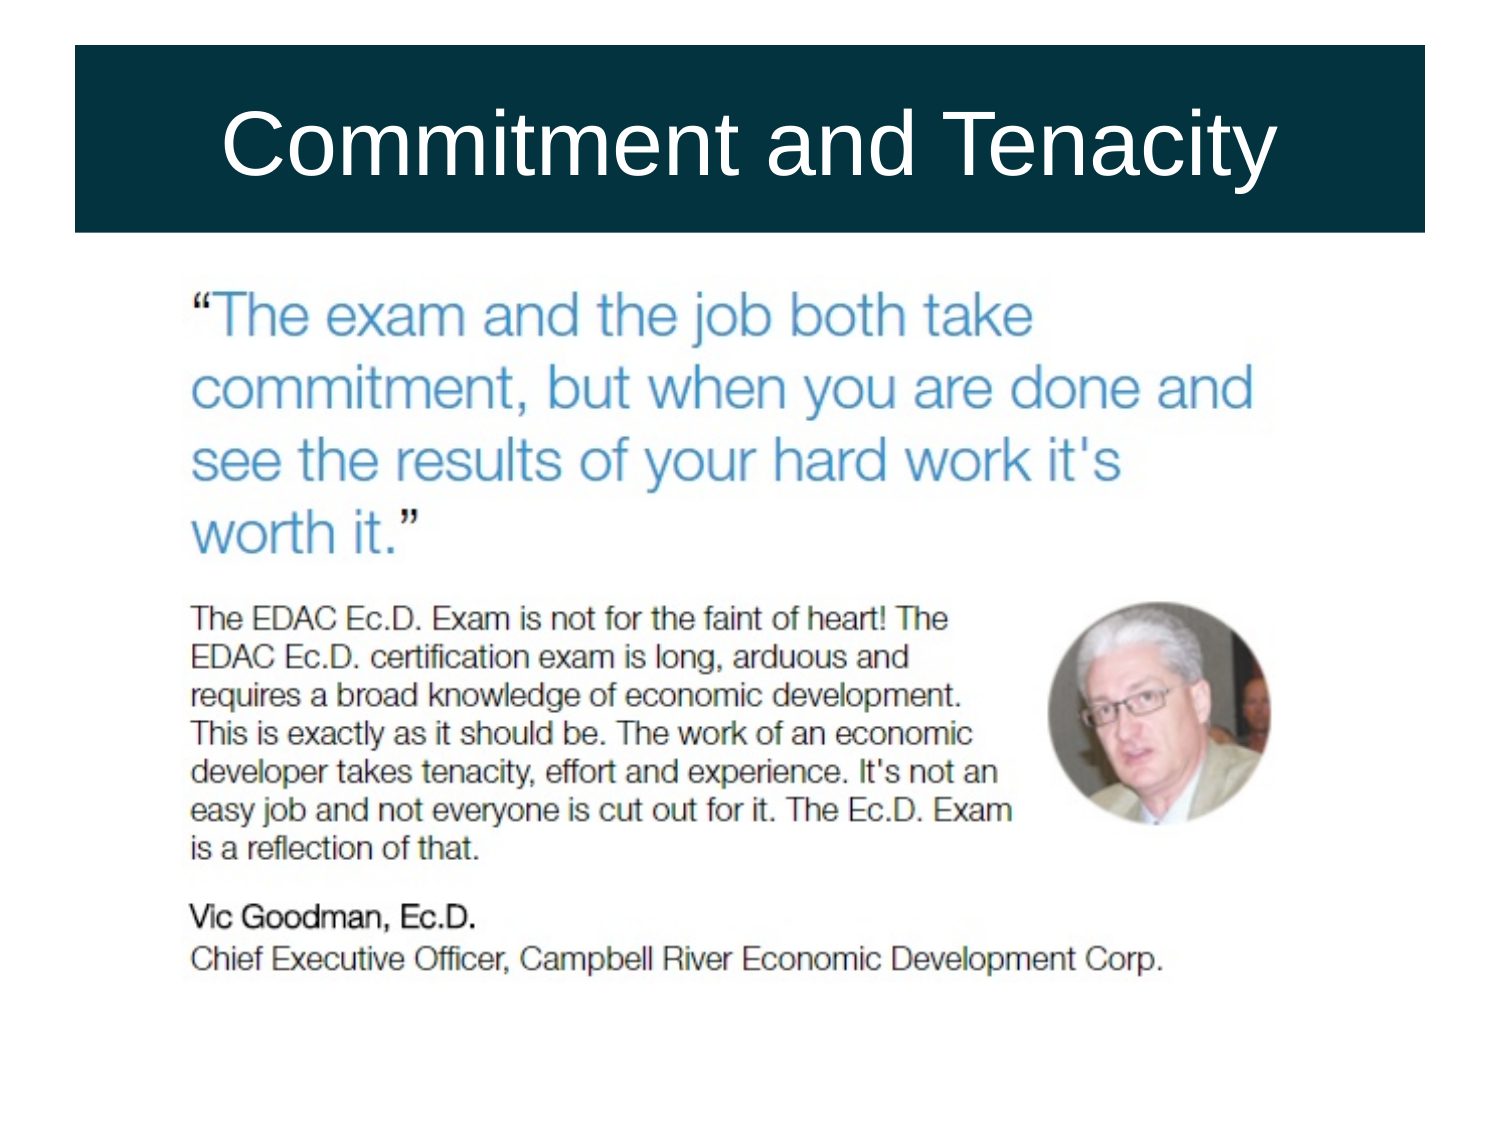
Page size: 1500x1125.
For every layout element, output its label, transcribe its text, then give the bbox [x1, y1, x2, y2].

picture [181, 274, 1319, 1025]
title Commitment and Tenacity [75, 45, 1425, 233]
